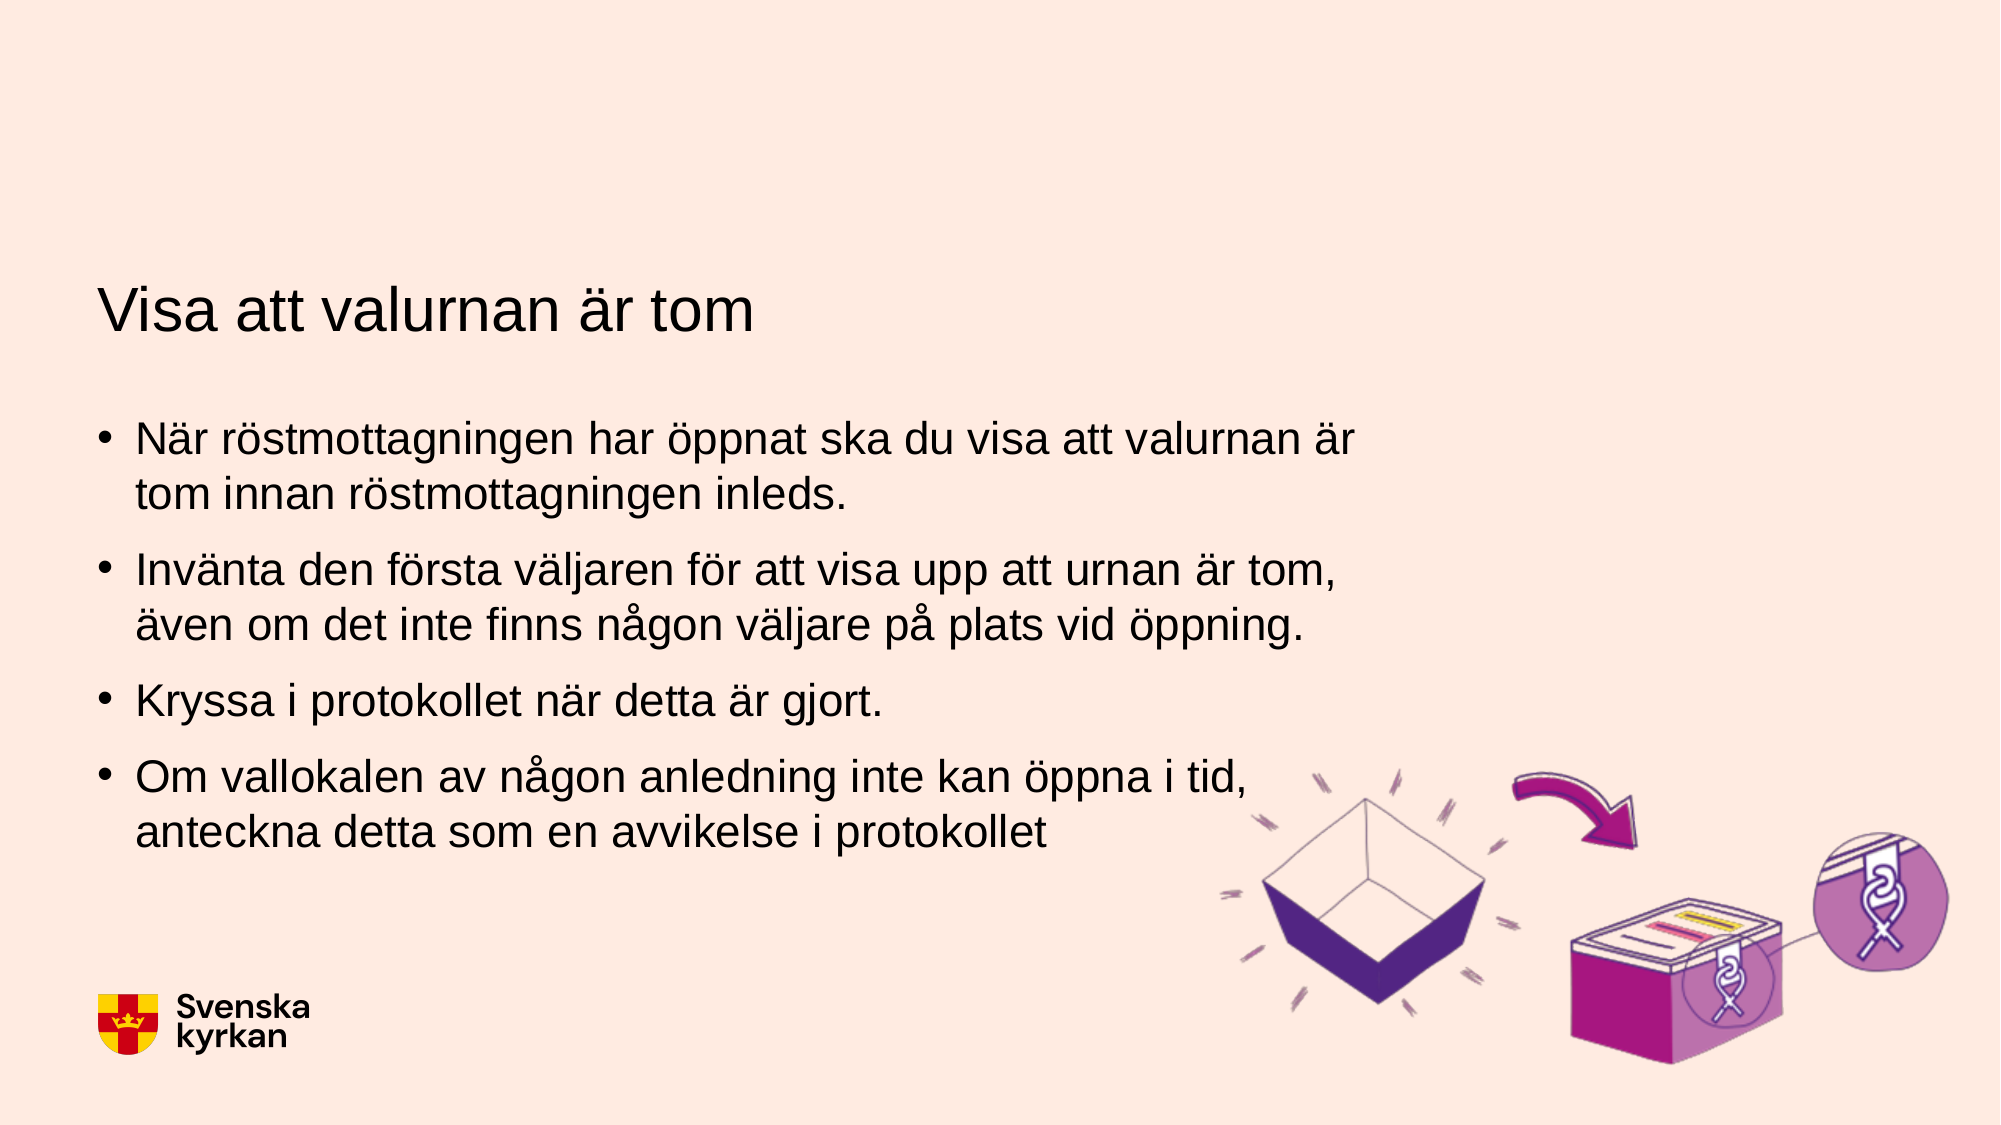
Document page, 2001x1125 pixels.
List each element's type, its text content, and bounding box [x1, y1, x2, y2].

picture [1219, 768, 1976, 1125]
title Visa att valurnan är tom [97, 160, 1437, 344]
list När röstmottagningen har öppnat ska du visa att valurnan är tom innan röstmottagningen inleds. Invänta den första väljaren för att visa upp att urnan är tom, även om det inte finns någon väljare på plats vid öppning. Kryssa i protokollet när detta är gjort. Om vallokalen av någon anledning inte kan öppna i tid, anteckna detta som en avvikelse i protokollet [97, 408, 1437, 876]
picture [78, 974, 329, 1075]
